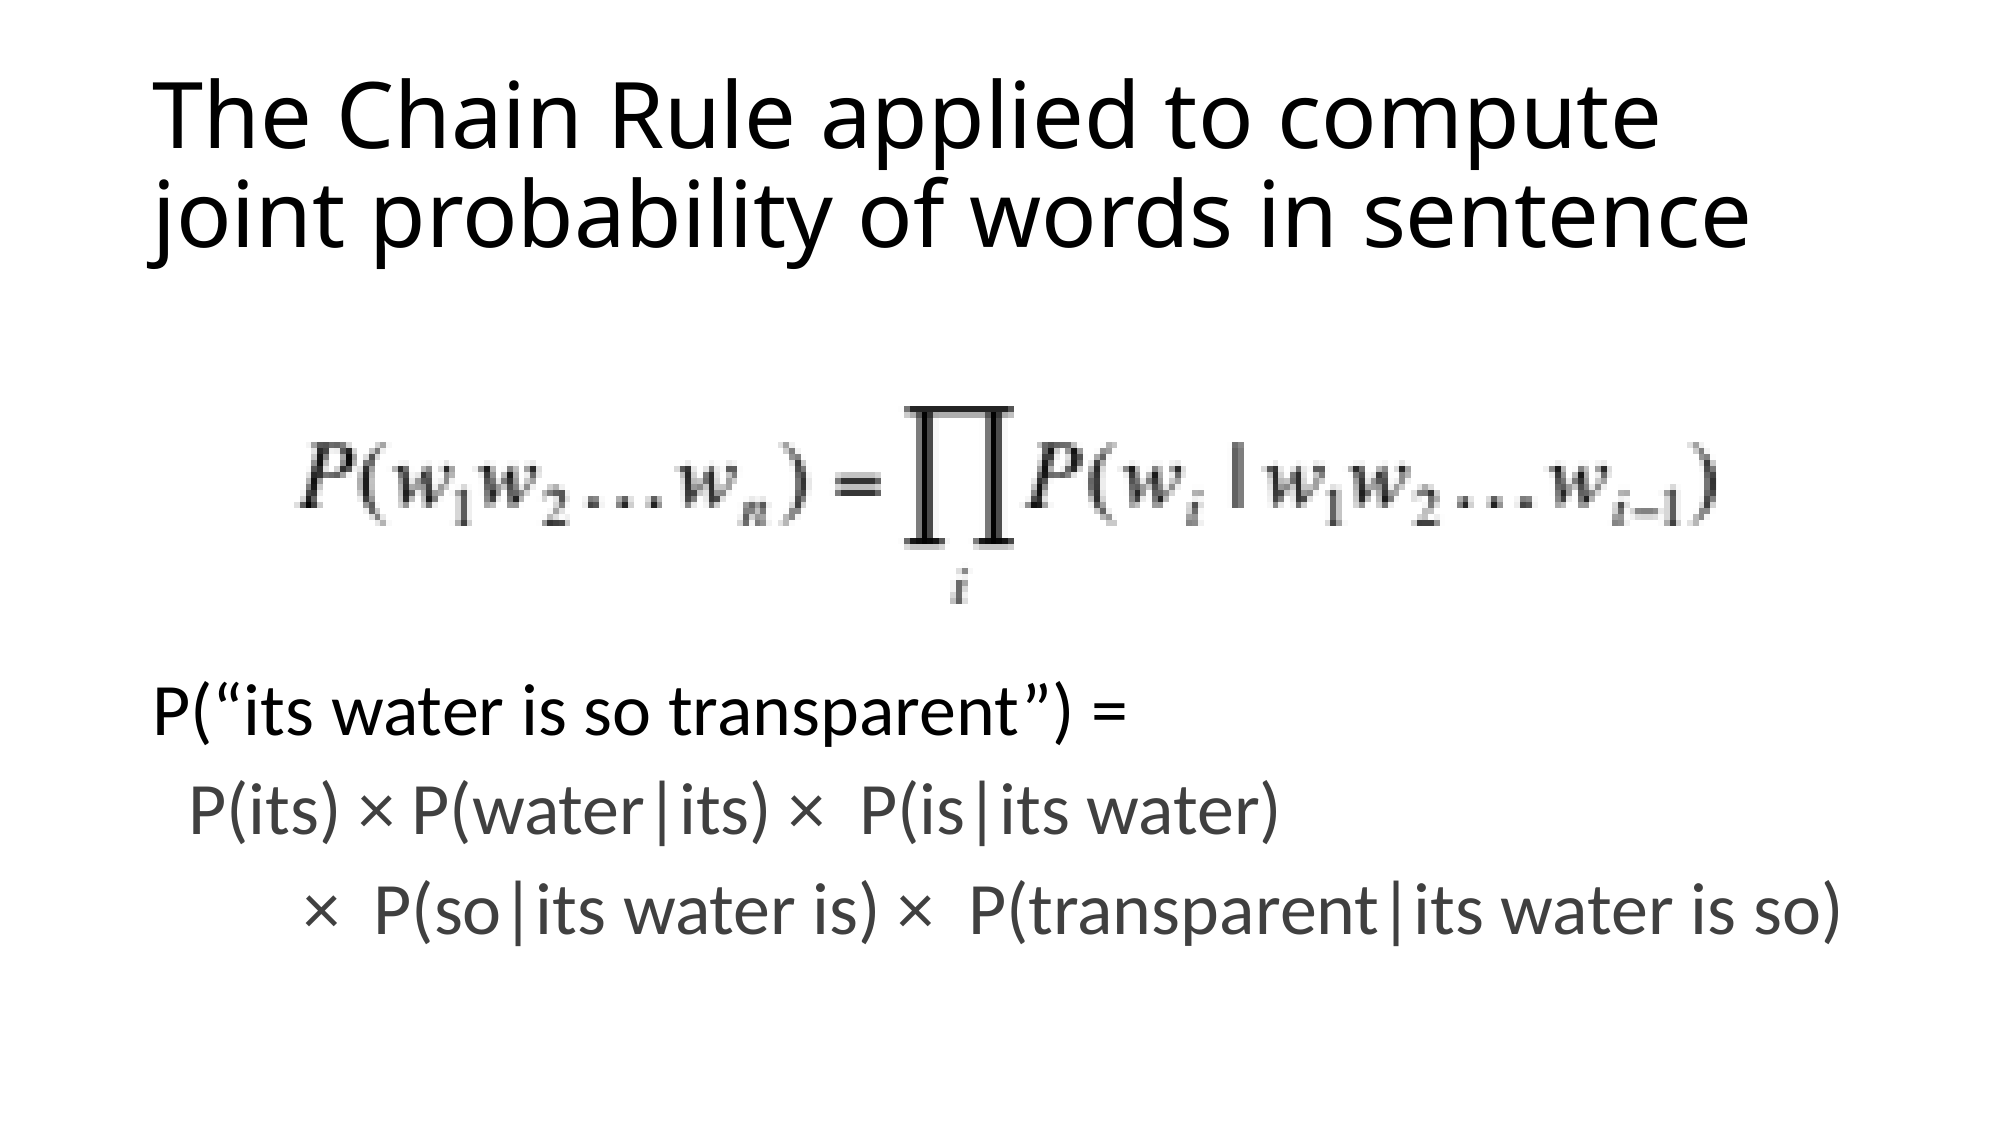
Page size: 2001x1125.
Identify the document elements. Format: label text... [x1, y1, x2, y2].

list P(“its water is so transparent”) = P(its) × P(water|its) × P(is|its water) × P(so|its water is) × P(transparent|its water is so) [137, 299, 1863, 1014]
title The Chain Rule applied to compute joint probability of words in sentence [137, 59, 1863, 278]
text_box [283, 395, 1717, 611]
